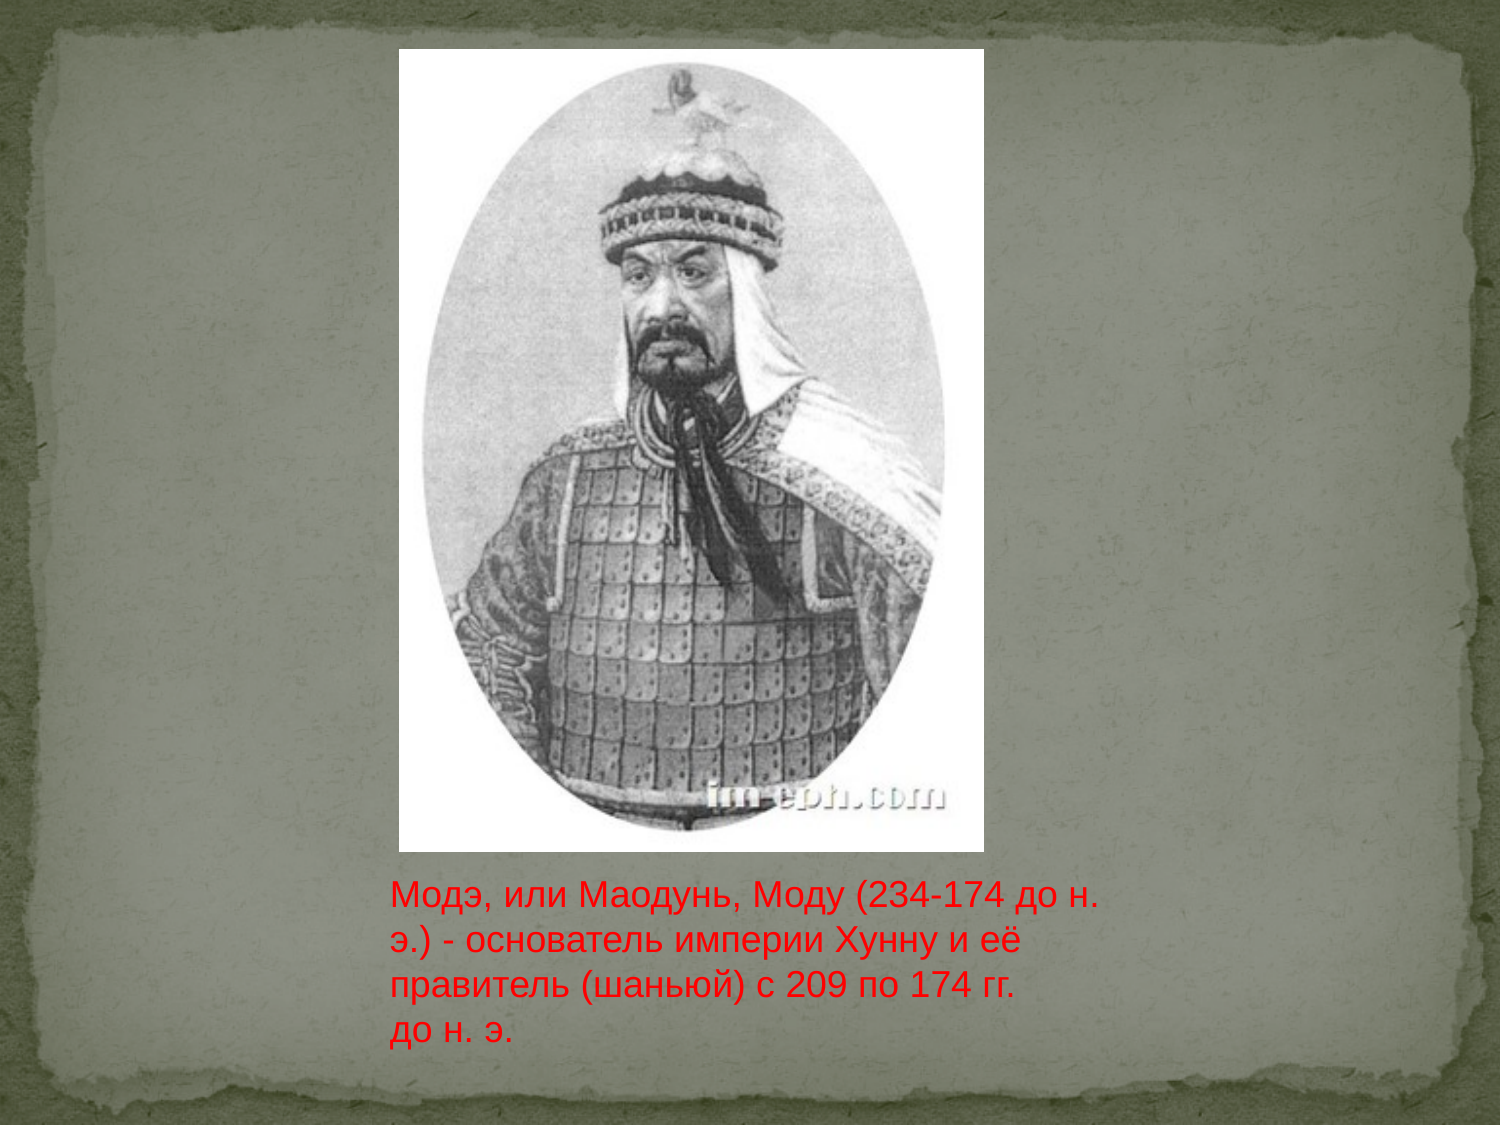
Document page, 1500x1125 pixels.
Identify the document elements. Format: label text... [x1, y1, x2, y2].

text_box Модэ, или Маодунь, Моду (234-174 до н. э.) - основатель империи Хунну и её правитель (шаньюй) с 209 по 174 гг. до н. э. [374, 862, 1125, 1058]
picture [399, 49, 984, 852]
